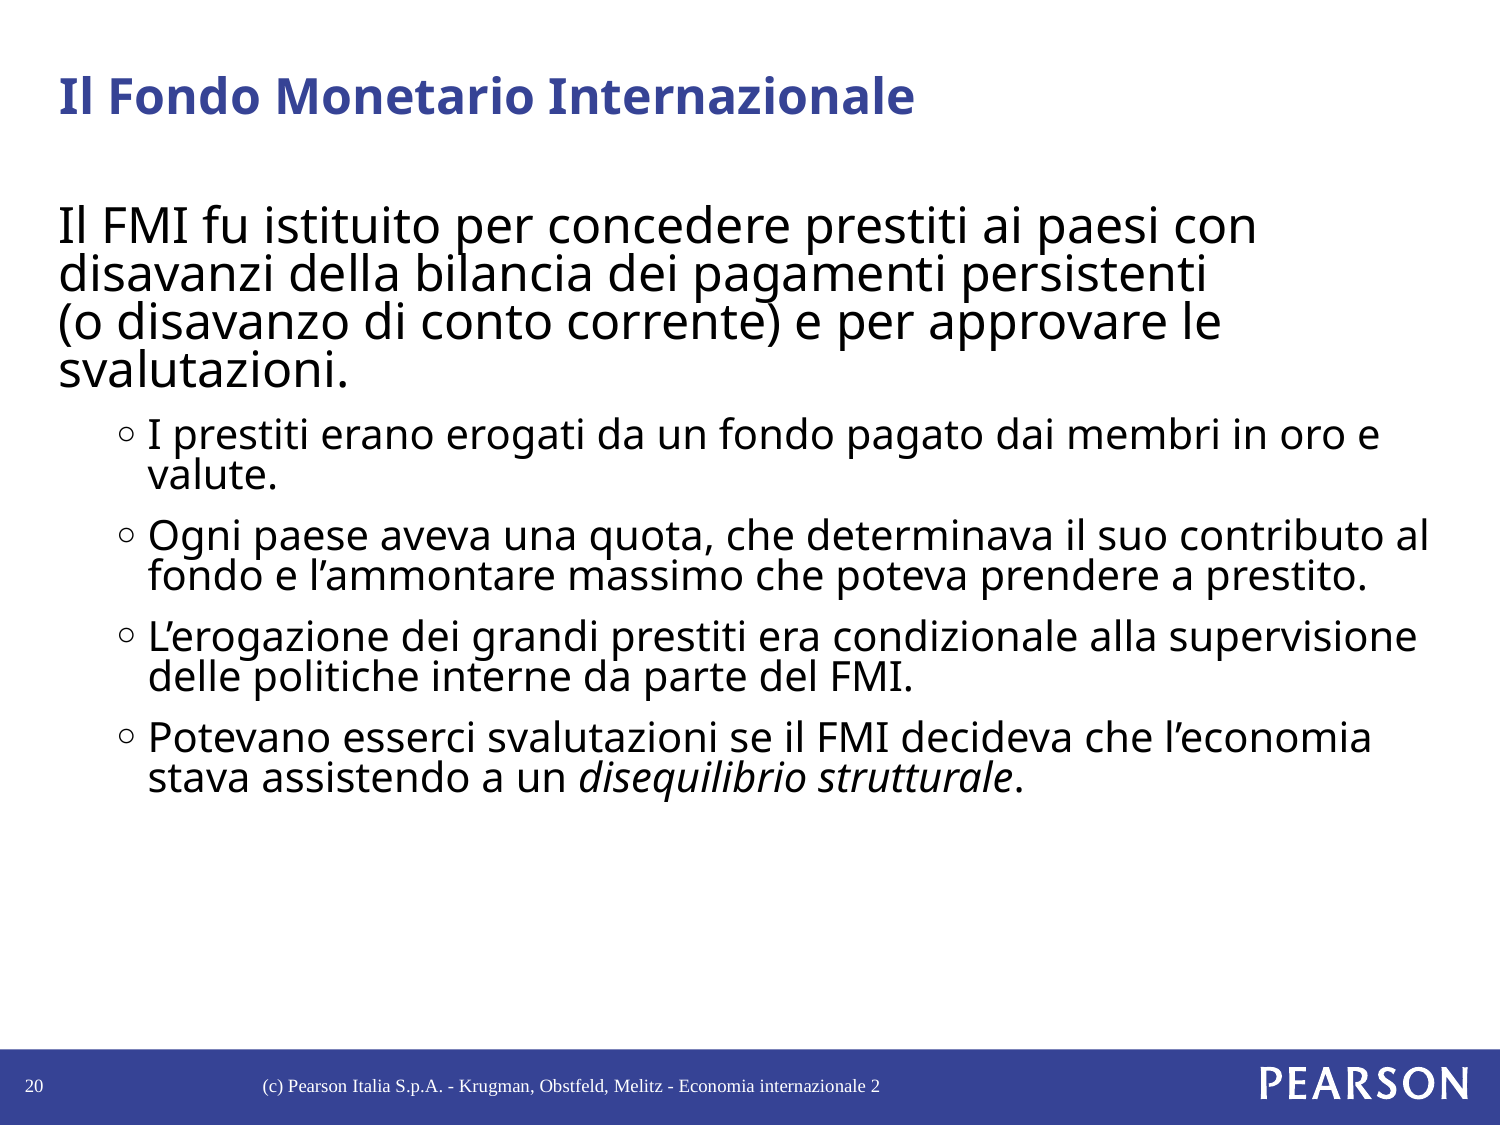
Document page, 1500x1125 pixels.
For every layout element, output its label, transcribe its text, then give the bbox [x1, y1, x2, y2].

list Il FMI fu istituito per concedere prestiti ai paesi con disavanzi della bilancia dei pagamenti persistenti (o disavanzo di conto corrente) e per approvare le svalutazioni. I prestiti erano erogati da un fondo pagato dai membri in oro e valute. Ogni paese aveva una quota, che determinava il suo contributo al fondo e l’ammontare massimo che poteva prendere a prestito. L’erogazione dei grandi prestiti era condizionale alla supervisione delle politiche interne da parte del FMI. Potevano esserci svalutazioni se il FMI decideva che l’economia stava assistendo a un disequilibrio strutturale. [58, 205, 1454, 929]
footer (c) Pearson Italia S.p.A. - Krugman, Obstfeld, Melitz - Economia internazionale 2 [80, 1073, 881, 1104]
title Il Fondo Monetario Internazionale [59, 64, 1410, 149]
slide_number 20 [24, 1073, 80, 1104]
